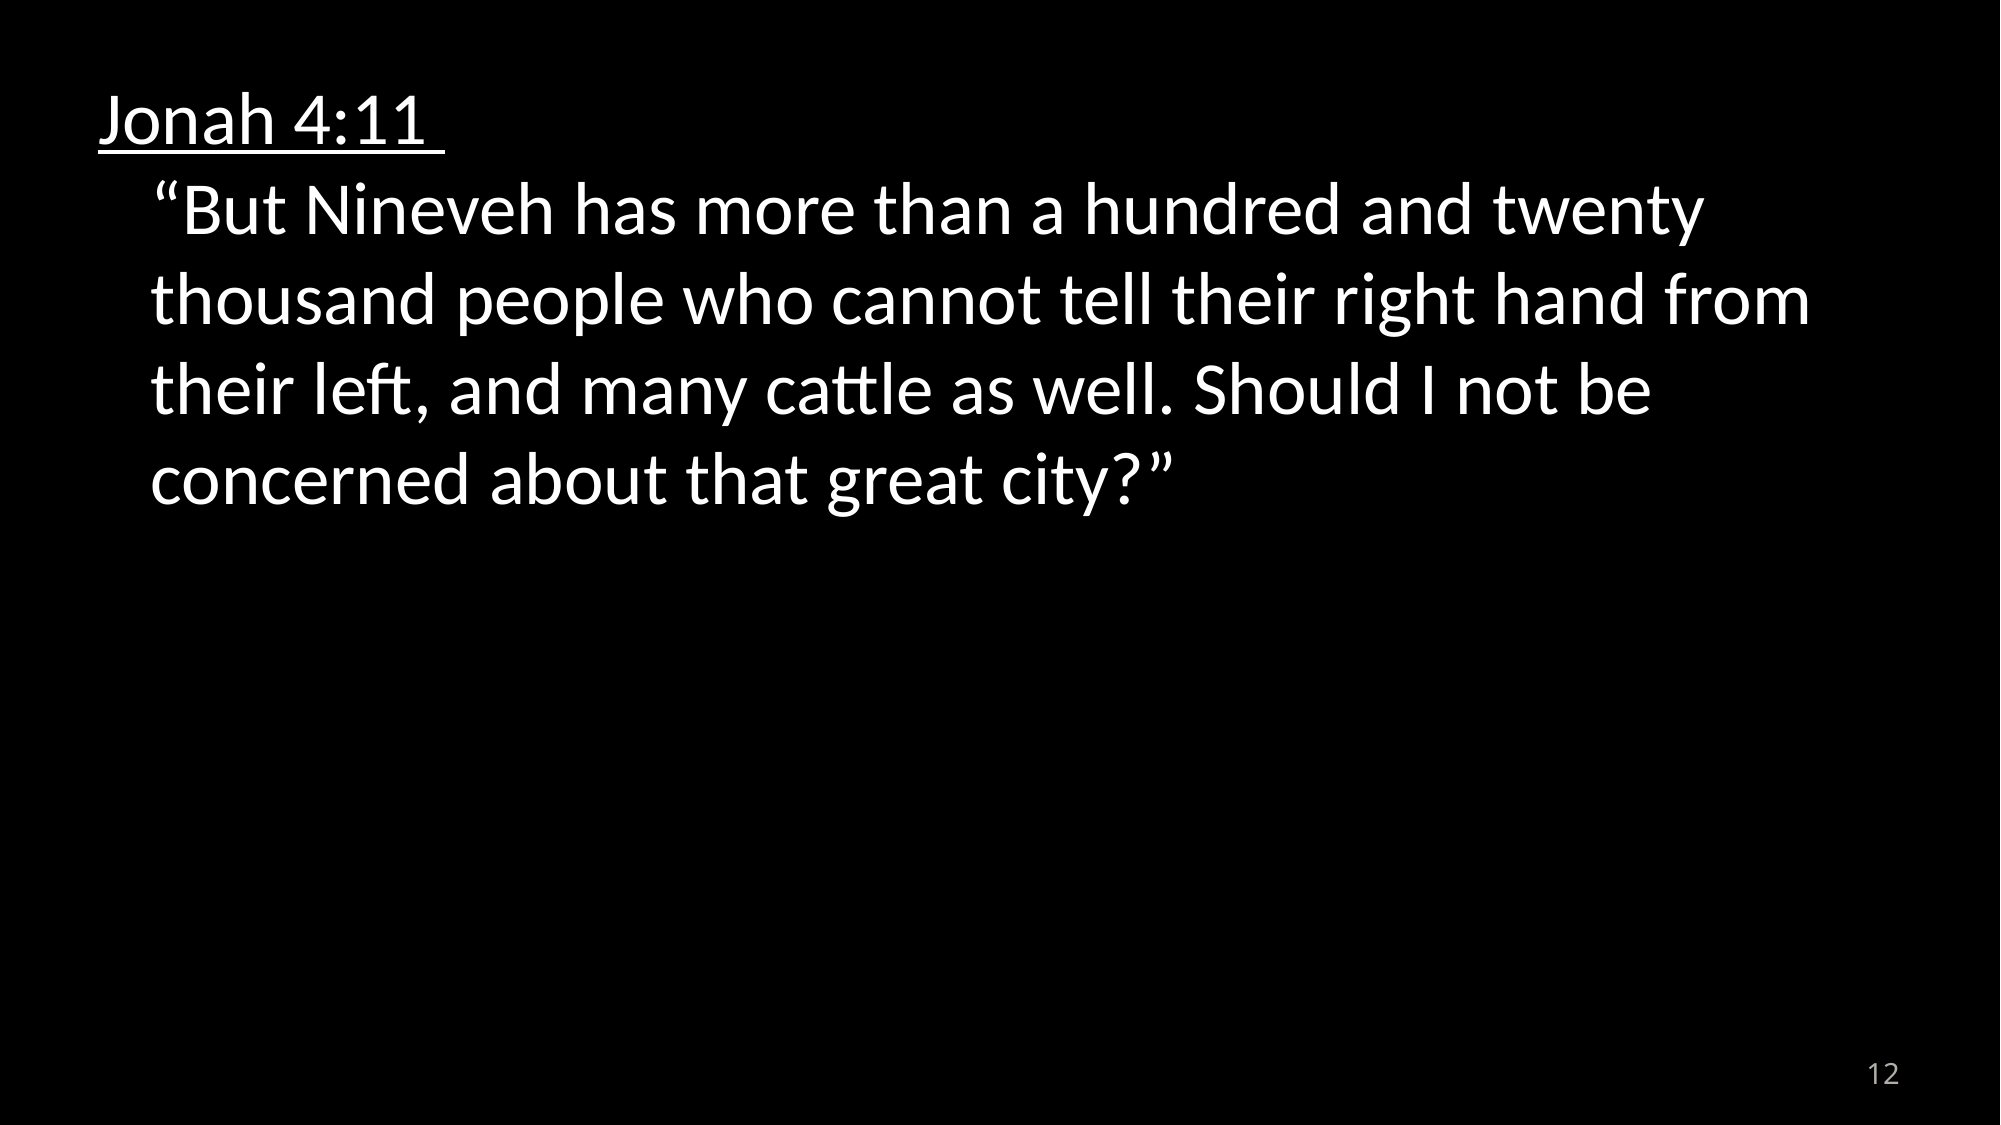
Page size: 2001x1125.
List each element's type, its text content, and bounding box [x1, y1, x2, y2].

slide_number 12 [1783, 1042, 1900, 1103]
list Jonah 4:11 “But Nineveh has more than a hundred and twenty thousand people who cannot tell their right hand from their left, and many cattle as well. Should I not be concerned about that great city?” [83, 62, 1934, 1013]
